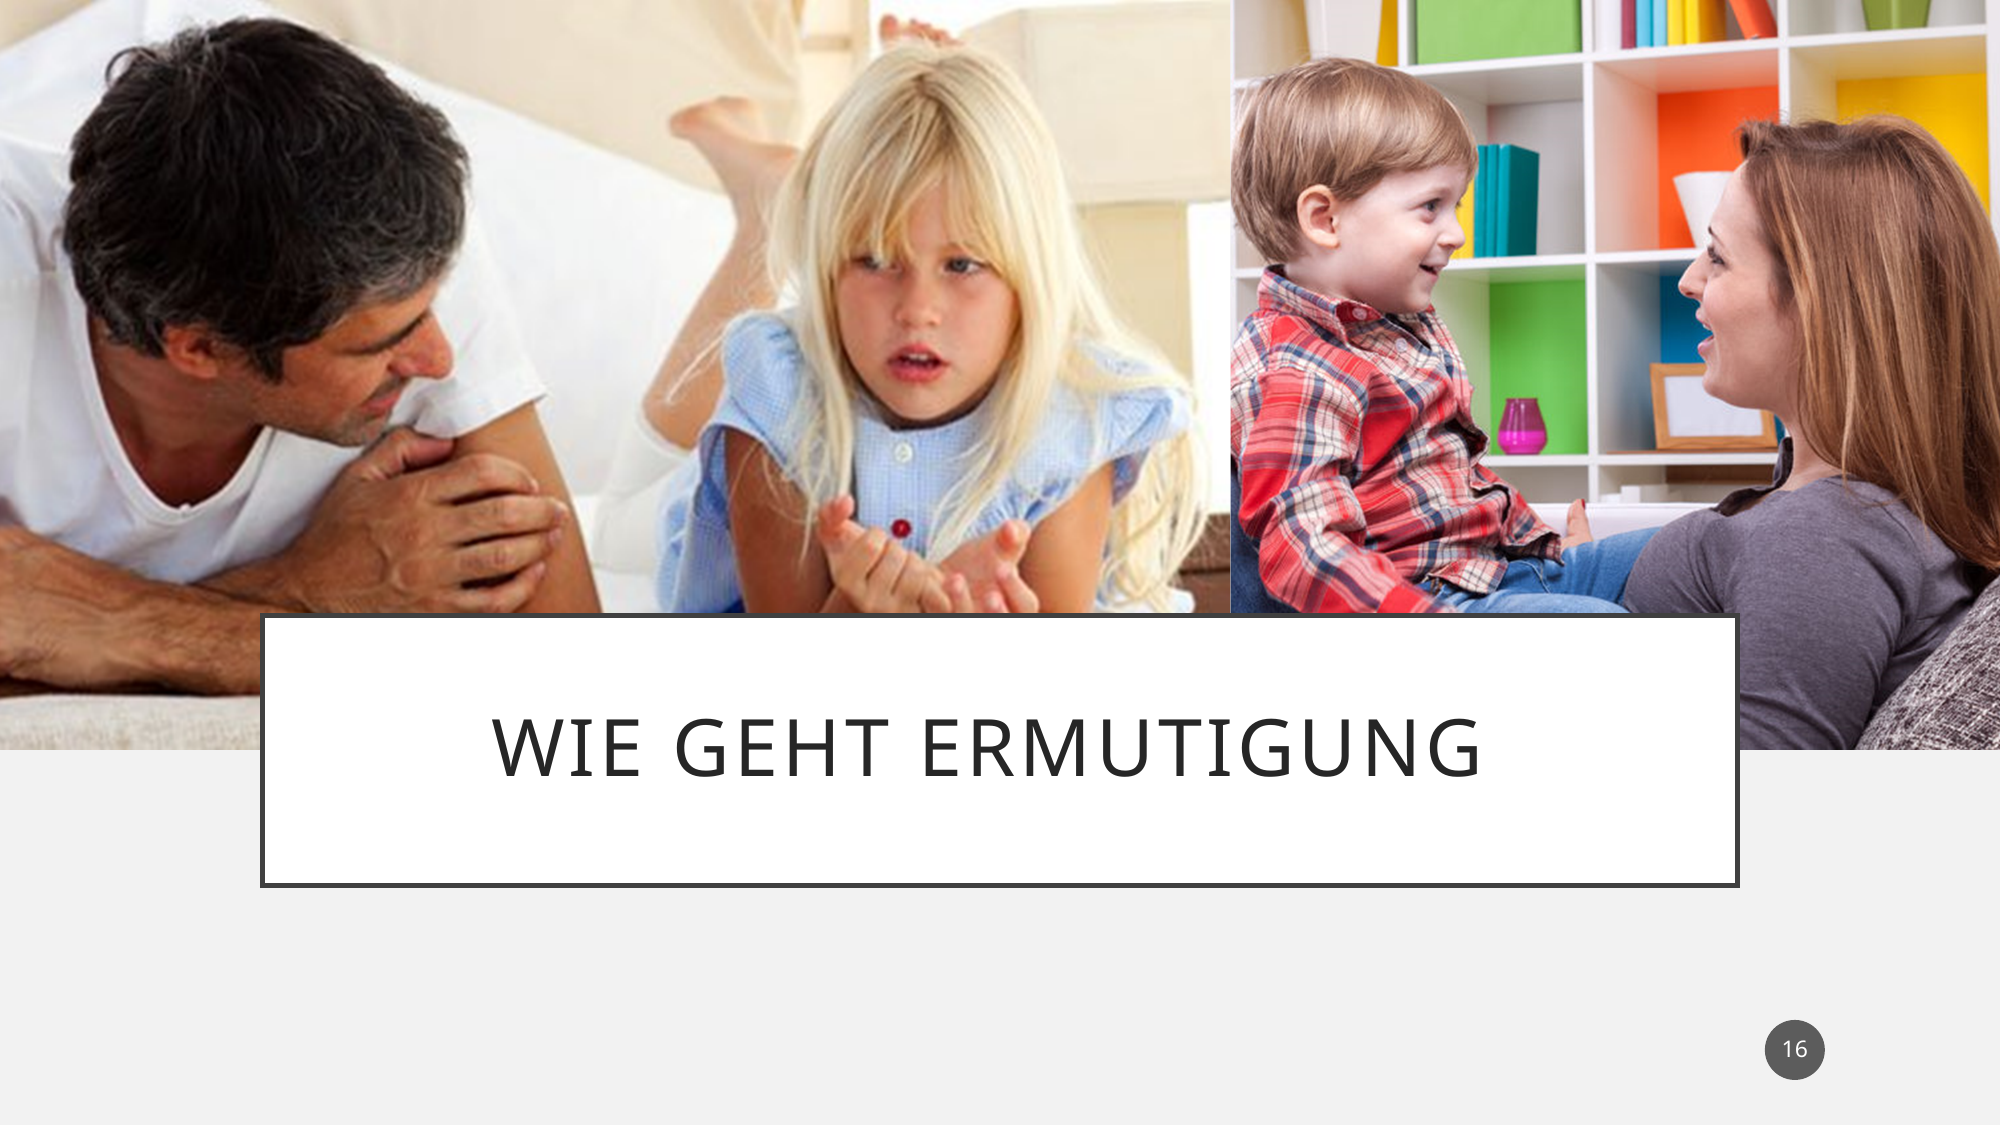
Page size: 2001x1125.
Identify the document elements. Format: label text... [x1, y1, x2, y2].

picture [0, 0, 2000, 750]
slide_number 16 [1764, 1019, 1825, 1080]
title Wie geht Ermutigung [260, 750, 1740, 888]
